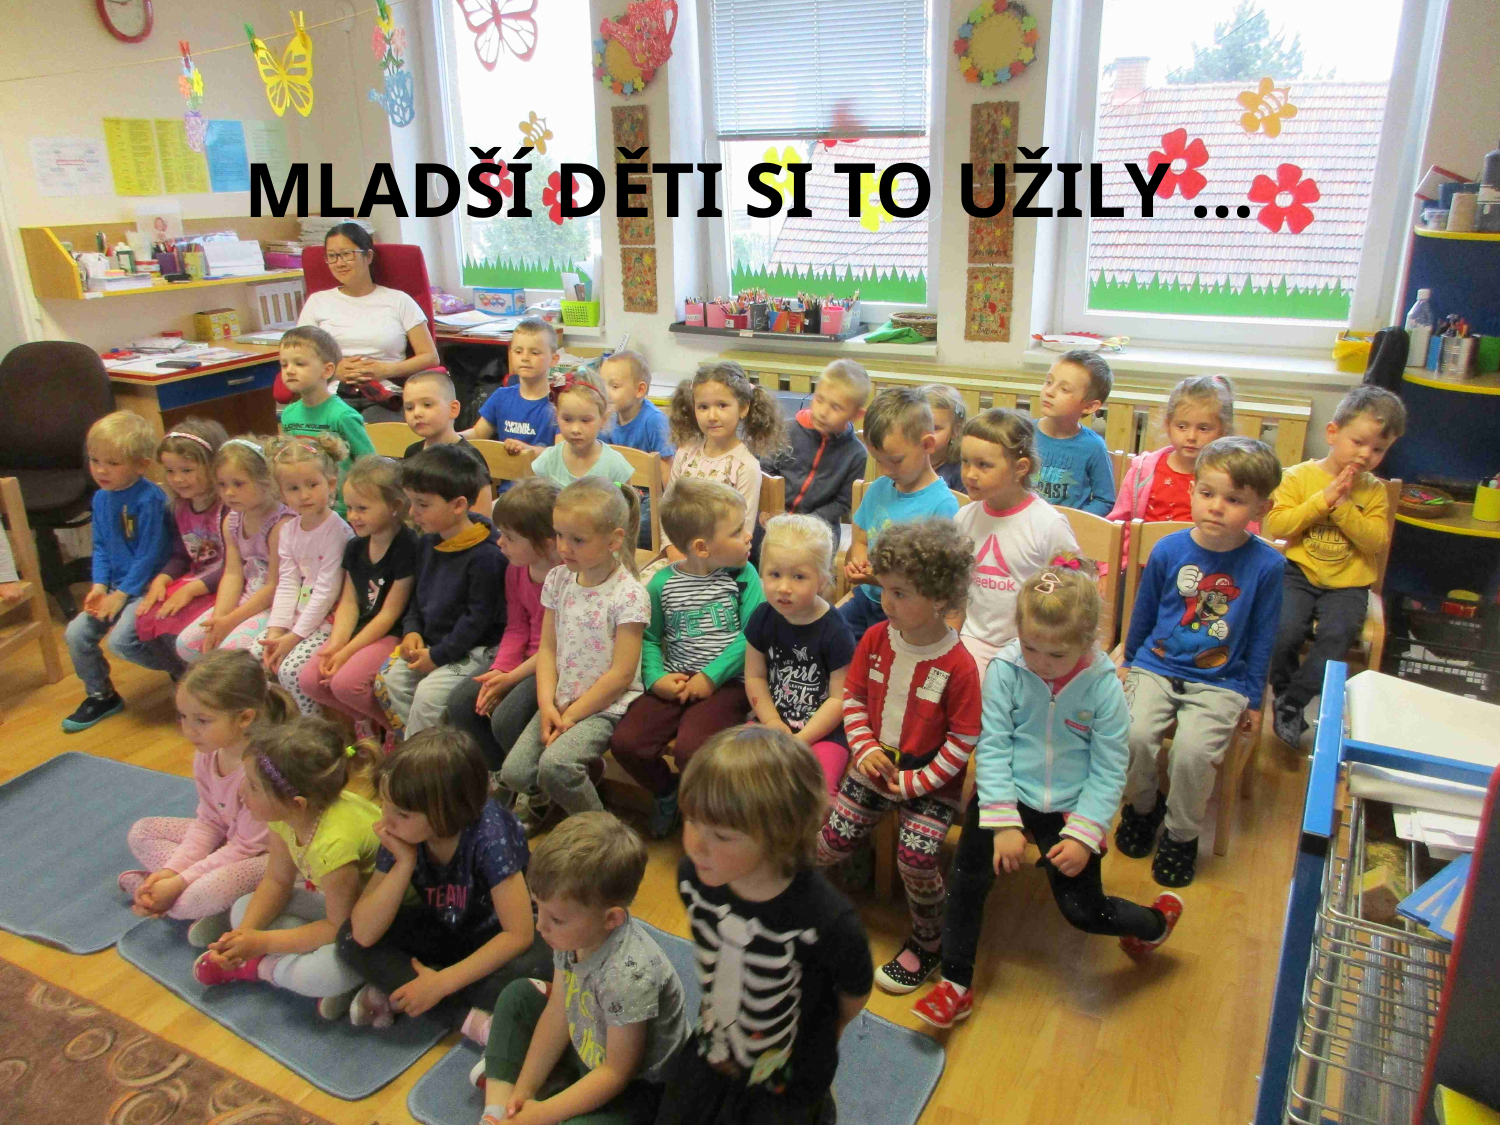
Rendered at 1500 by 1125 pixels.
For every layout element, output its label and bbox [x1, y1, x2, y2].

list [0, 0, 1500, 1125]
